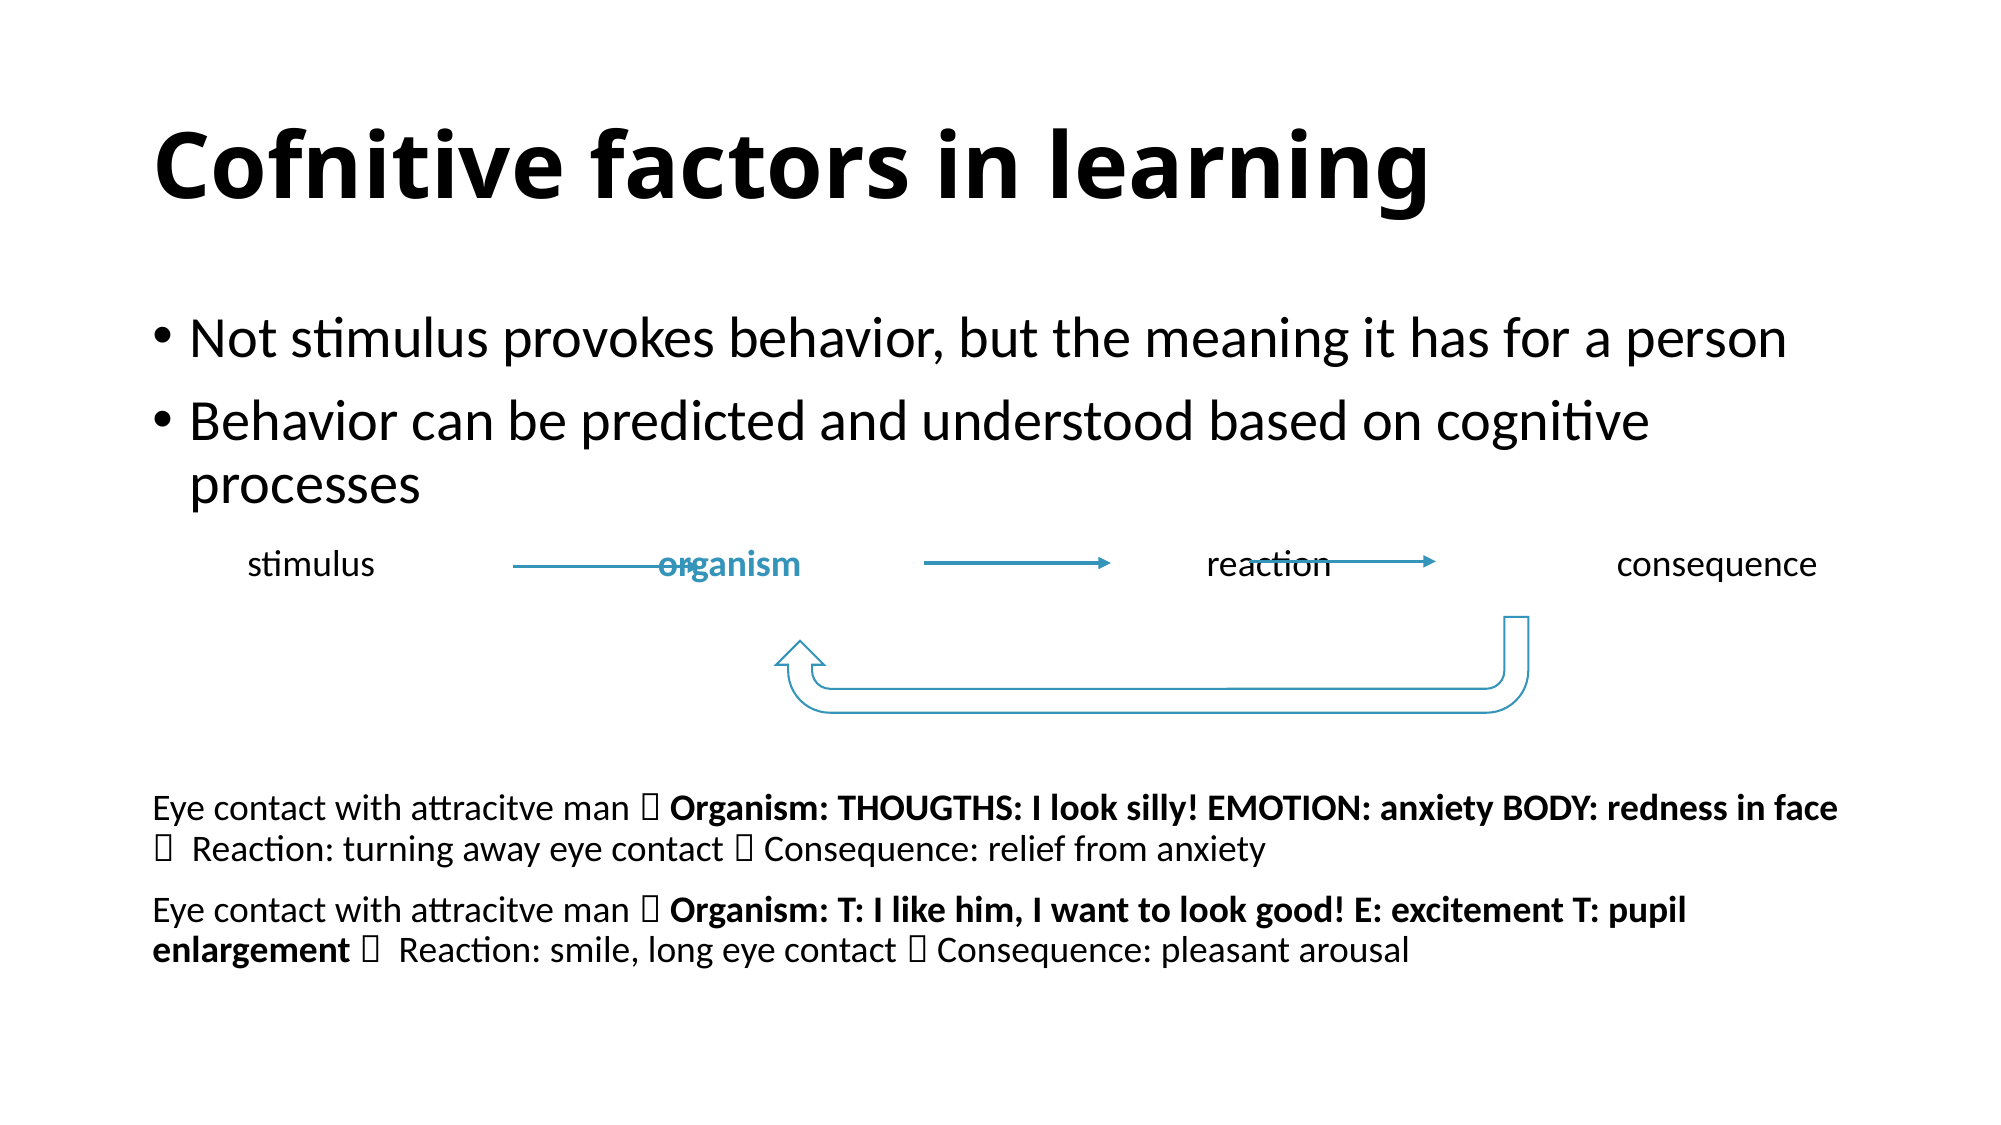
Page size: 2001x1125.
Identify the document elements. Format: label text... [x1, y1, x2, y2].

text_box stimulus organism reaction consequence [232, 531, 1834, 591]
list Not stimulus provokes behavior, but the meaning it has for a person Behavior can be predicted and understood based on cognitive processes Eye contact with attracitve man  Organism: THOUGTHS: I look silly! EMOTION: anxiety BODY: redness in face  Reaction: turning away eye contact  Consequence: relief from anxiety Eye contact with attracitve man  Organism: T: I like him, I want to look good! E: excitement T: pupil enlargement  Reaction: smile, long eye contact  Consequence: pleasant arousal [137, 299, 1863, 1014]
title Cofnitive factors in learning [137, 59, 1863, 278]
text_box [773, 615, 1530, 714]
